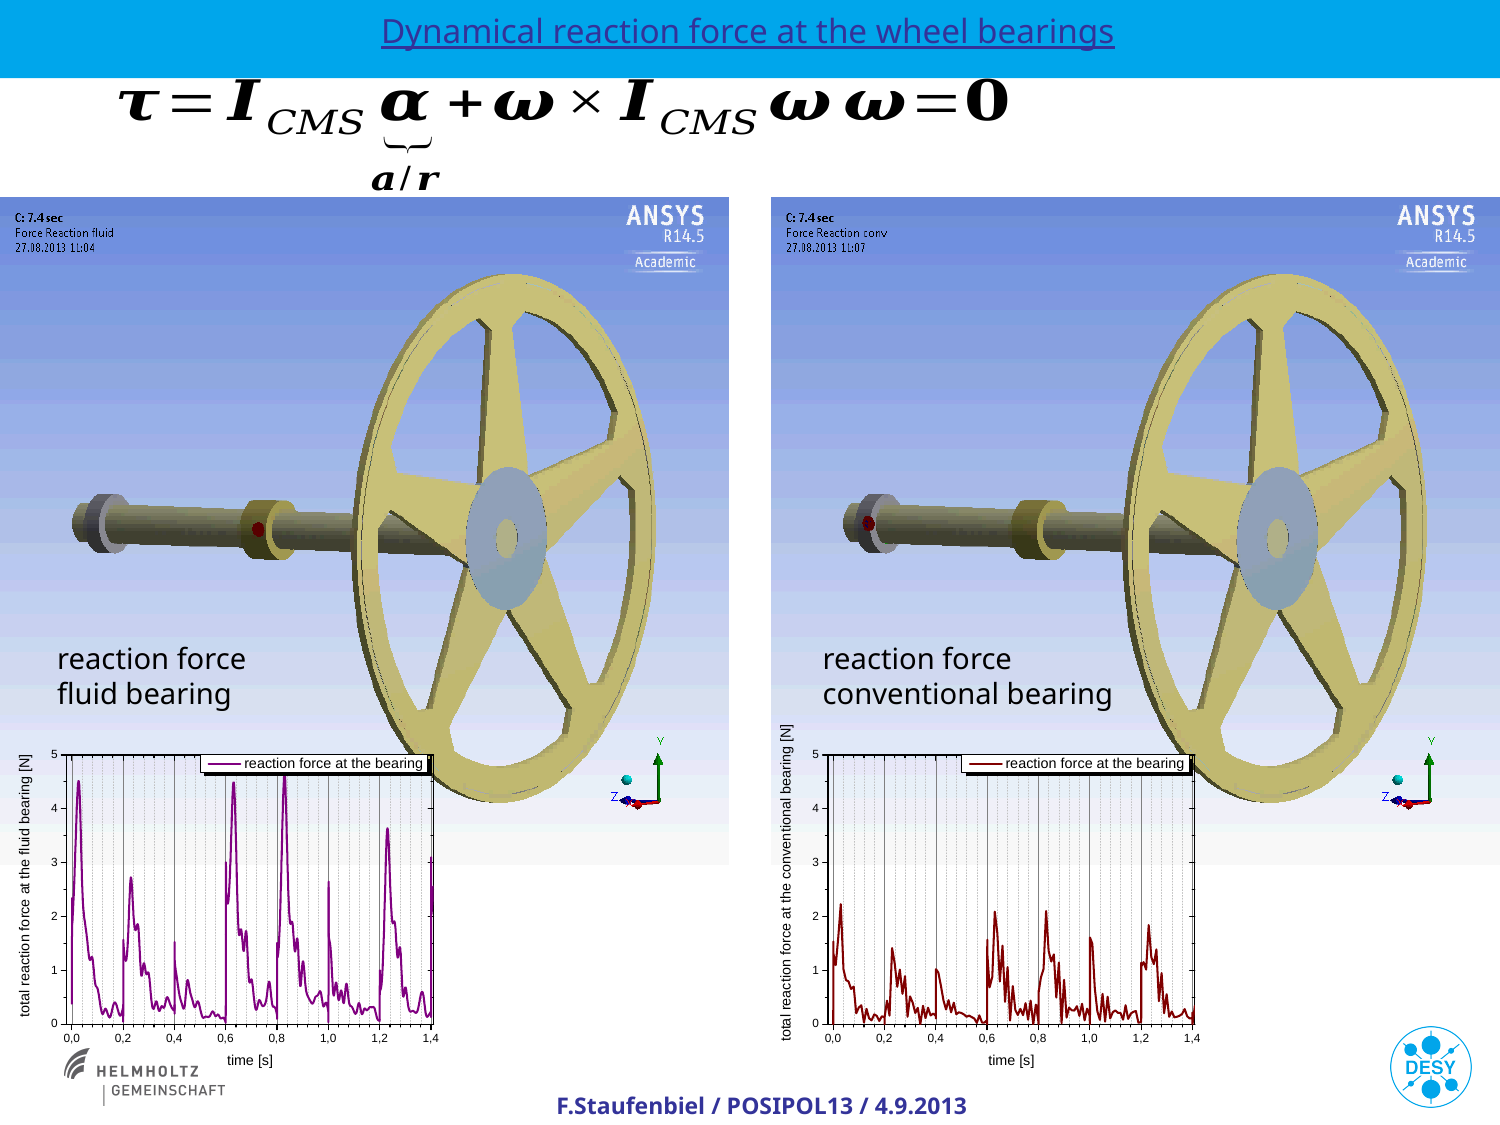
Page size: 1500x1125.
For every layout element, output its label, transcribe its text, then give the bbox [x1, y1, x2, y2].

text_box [0, 195, 730, 866]
picture [1390, 1077, 1421, 1108]
picture [1390, 1026, 1421, 1057]
picture [1390, 1026, 1472, 1108]
text_box Dynamical reaction force at the wheel bearings [366, 3, 1131, 58]
picture [1441, 1077, 1472, 1108]
picture [0, 711, 509, 1106]
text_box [770, 195, 1500, 866]
picture [1441, 1026, 1472, 1057]
picture [731, 711, 1270, 1087]
